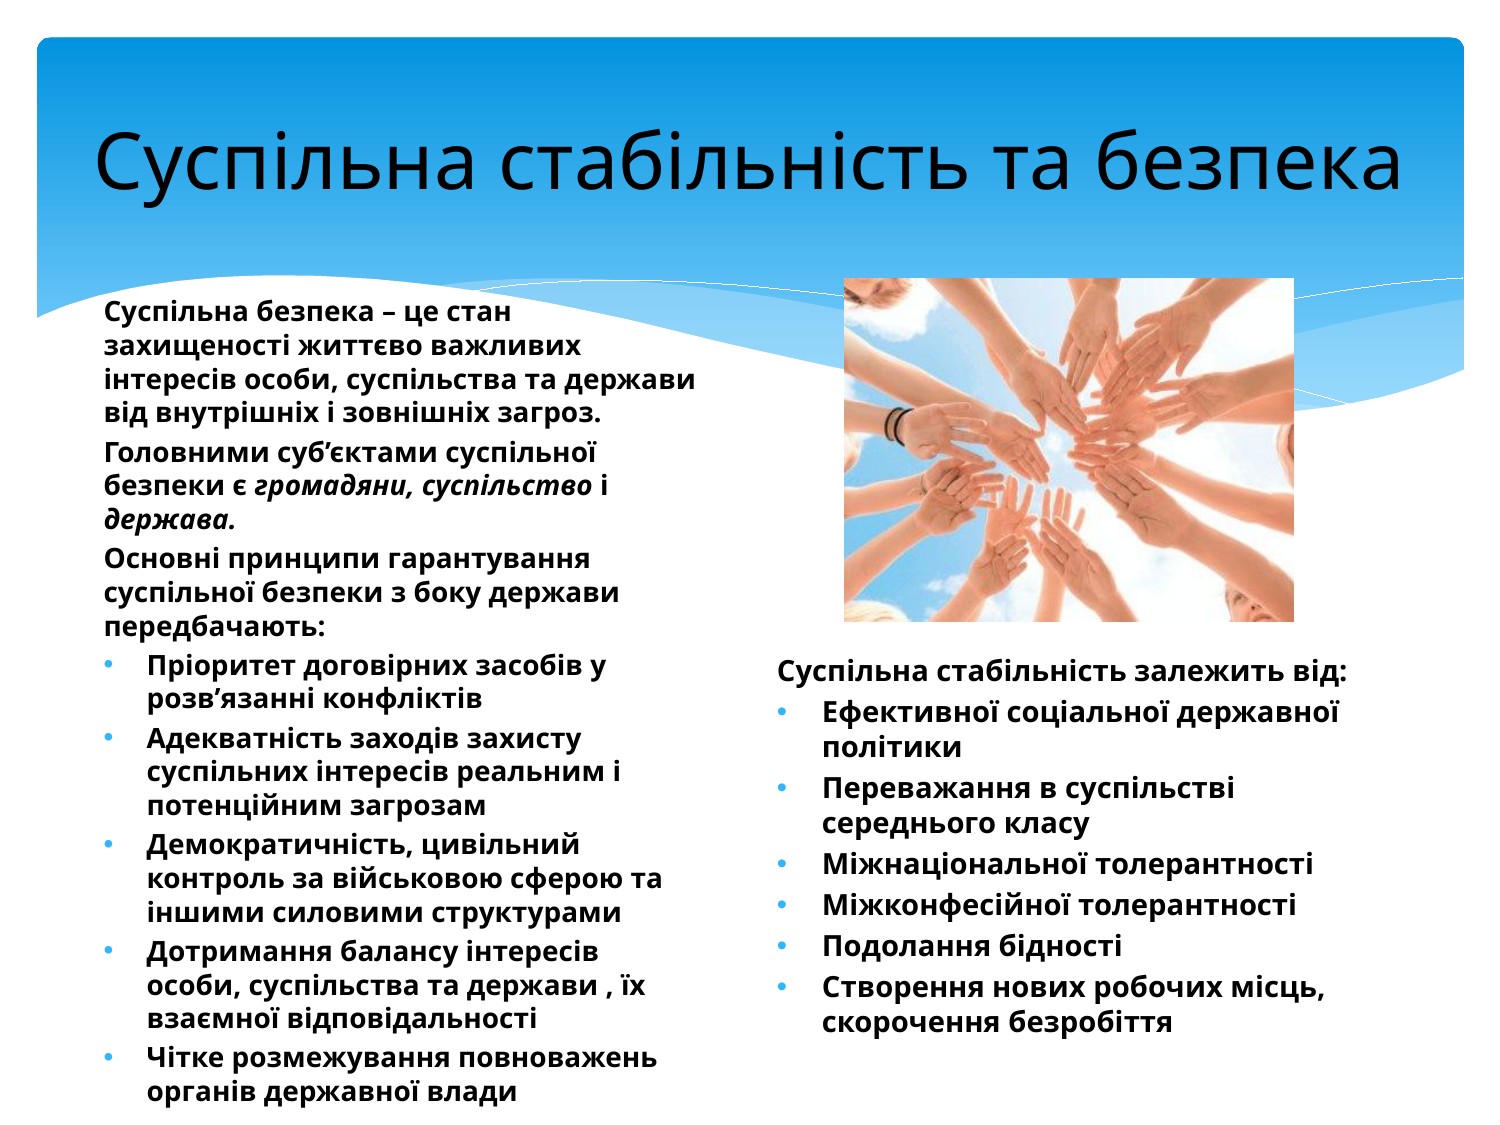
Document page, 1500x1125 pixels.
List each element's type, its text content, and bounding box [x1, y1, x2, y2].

list Суспільна стабільність залежить від: Ефективної соціальної державної політики Переважання в суспільстві середнього класу Міжнаціональної толерантності Міжконфесійної толерантності Подолання бідності Створення нових робочих місць, скорочення безробіття [761, 645, 1389, 1088]
picture [844, 278, 1294, 622]
title Суспільна стабільність та безпека [75, 55, 1425, 261]
list Суспільна безпека – це стан захищеності життєво важливих інтересів особи, суспільства та держави від внутрішніх і зовнішніх загроз. Головними суб’єктами суспільної безпеки є громадяни, суспільство і держава. Основні принципи гарантування суспільної безпеки з боку держави передбачають: Пріоритет договірних засобів у розв’язанні конфліктів Адекватність заходів захисту суспільних інтересів реальним і потенційним загрозам Демократичність, цивільний контроль за військовою сферою та іншими силовими структурами Дотримання балансу інтересів особи, суспільства та держави , їх взаємної відповідальності Чітке розмежування повноважень органів державної влади [88, 286, 716, 1125]
